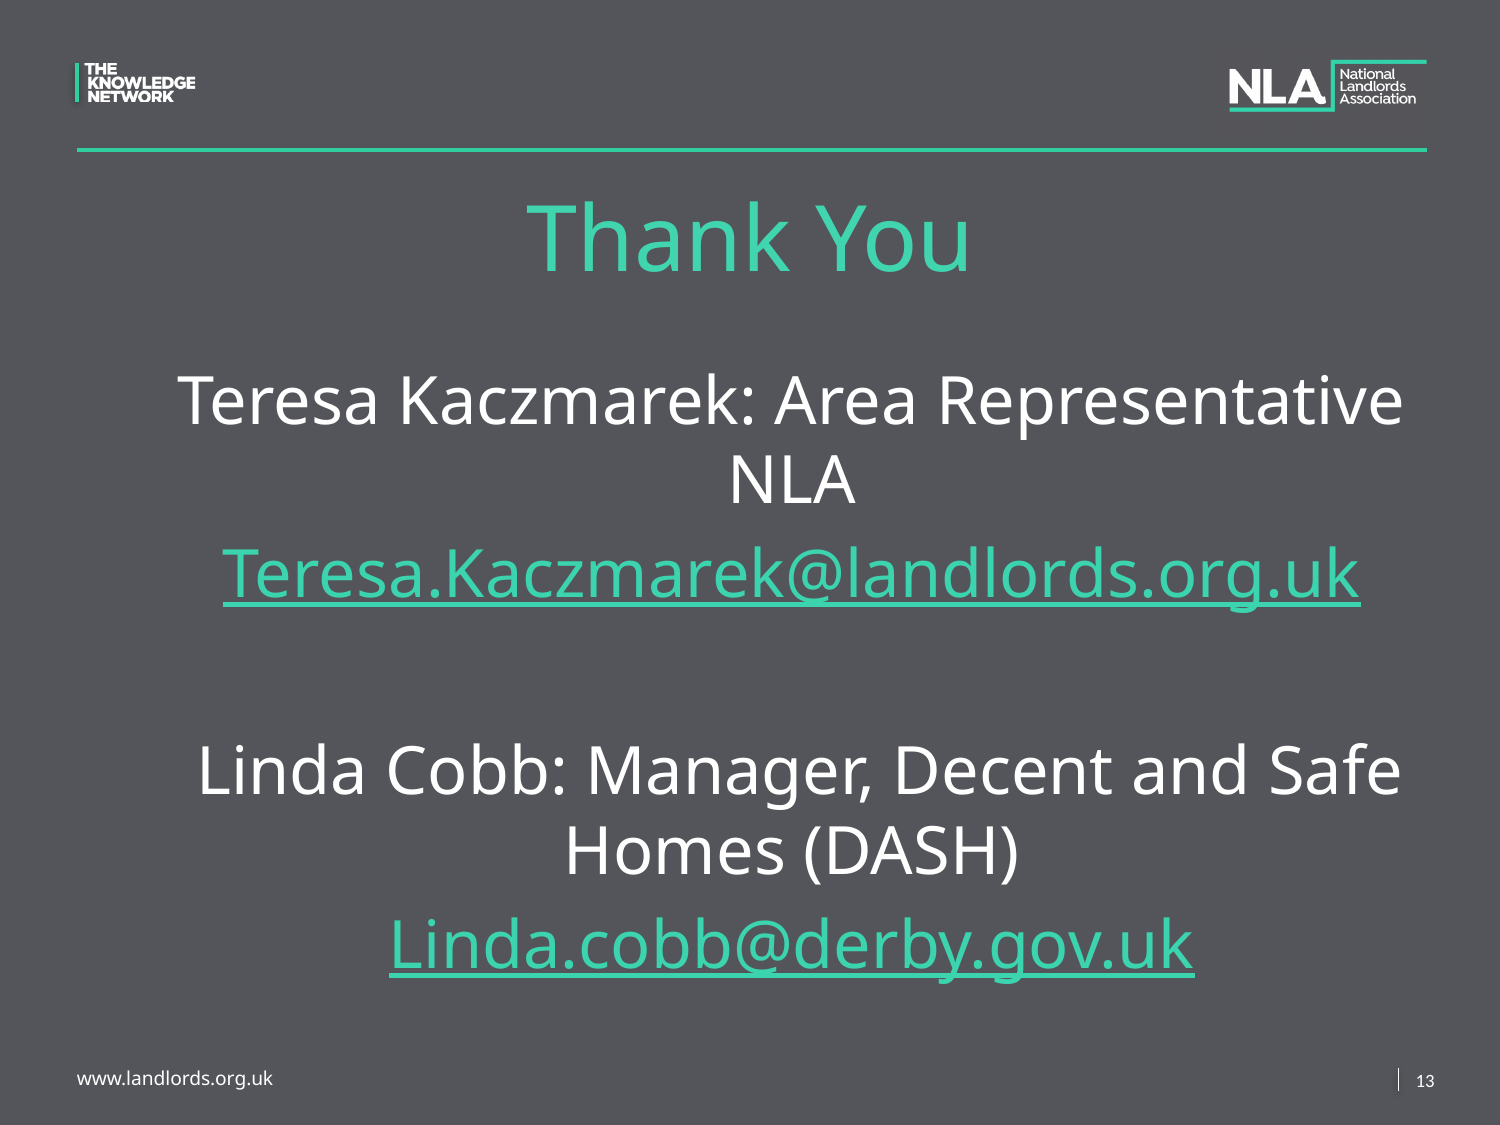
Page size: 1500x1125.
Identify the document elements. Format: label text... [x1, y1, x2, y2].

text_box Teresa Kaczmarek: Area Representative NLA Teresa.Kaczmarek@landlords.org.uk Linda Cobb: Manager, Decent and Safe Homes (DASH) Linda.cobb@derby.gov.uk [140, 286, 1444, 1000]
text_box Thank You [76, 172, 1425, 248]
text_box [77, 242, 1476, 1087]
